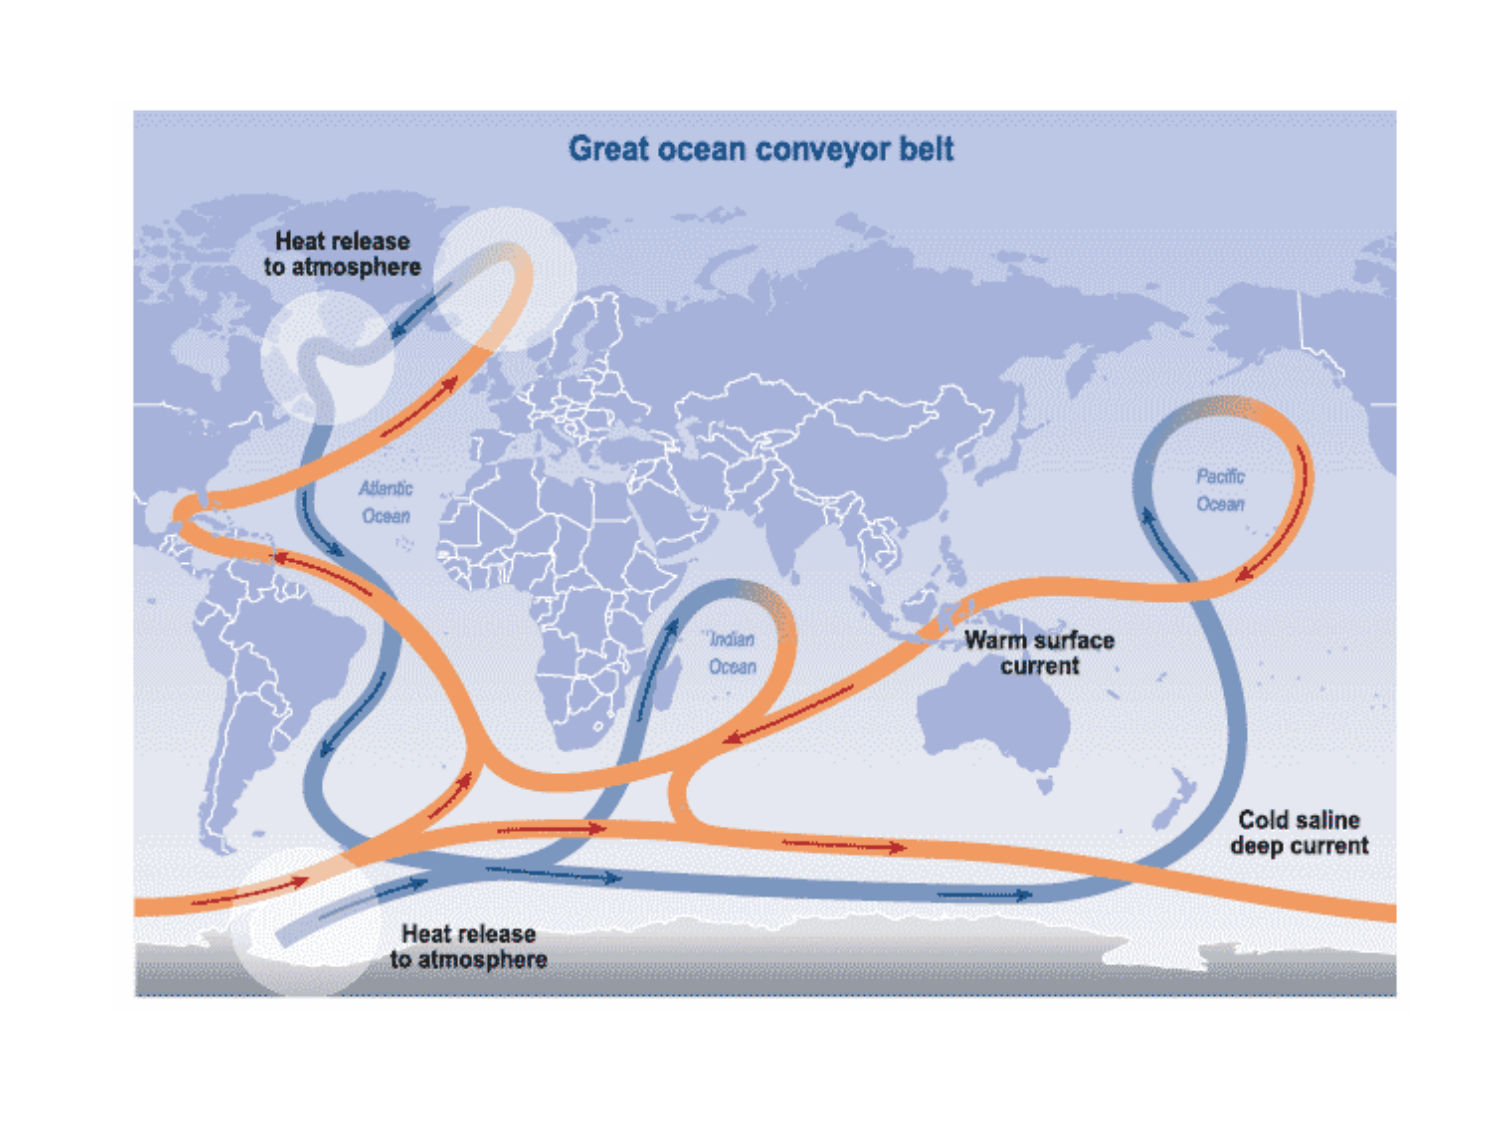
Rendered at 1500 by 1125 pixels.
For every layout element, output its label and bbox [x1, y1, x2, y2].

picture [112, 99, 1411, 1013]
